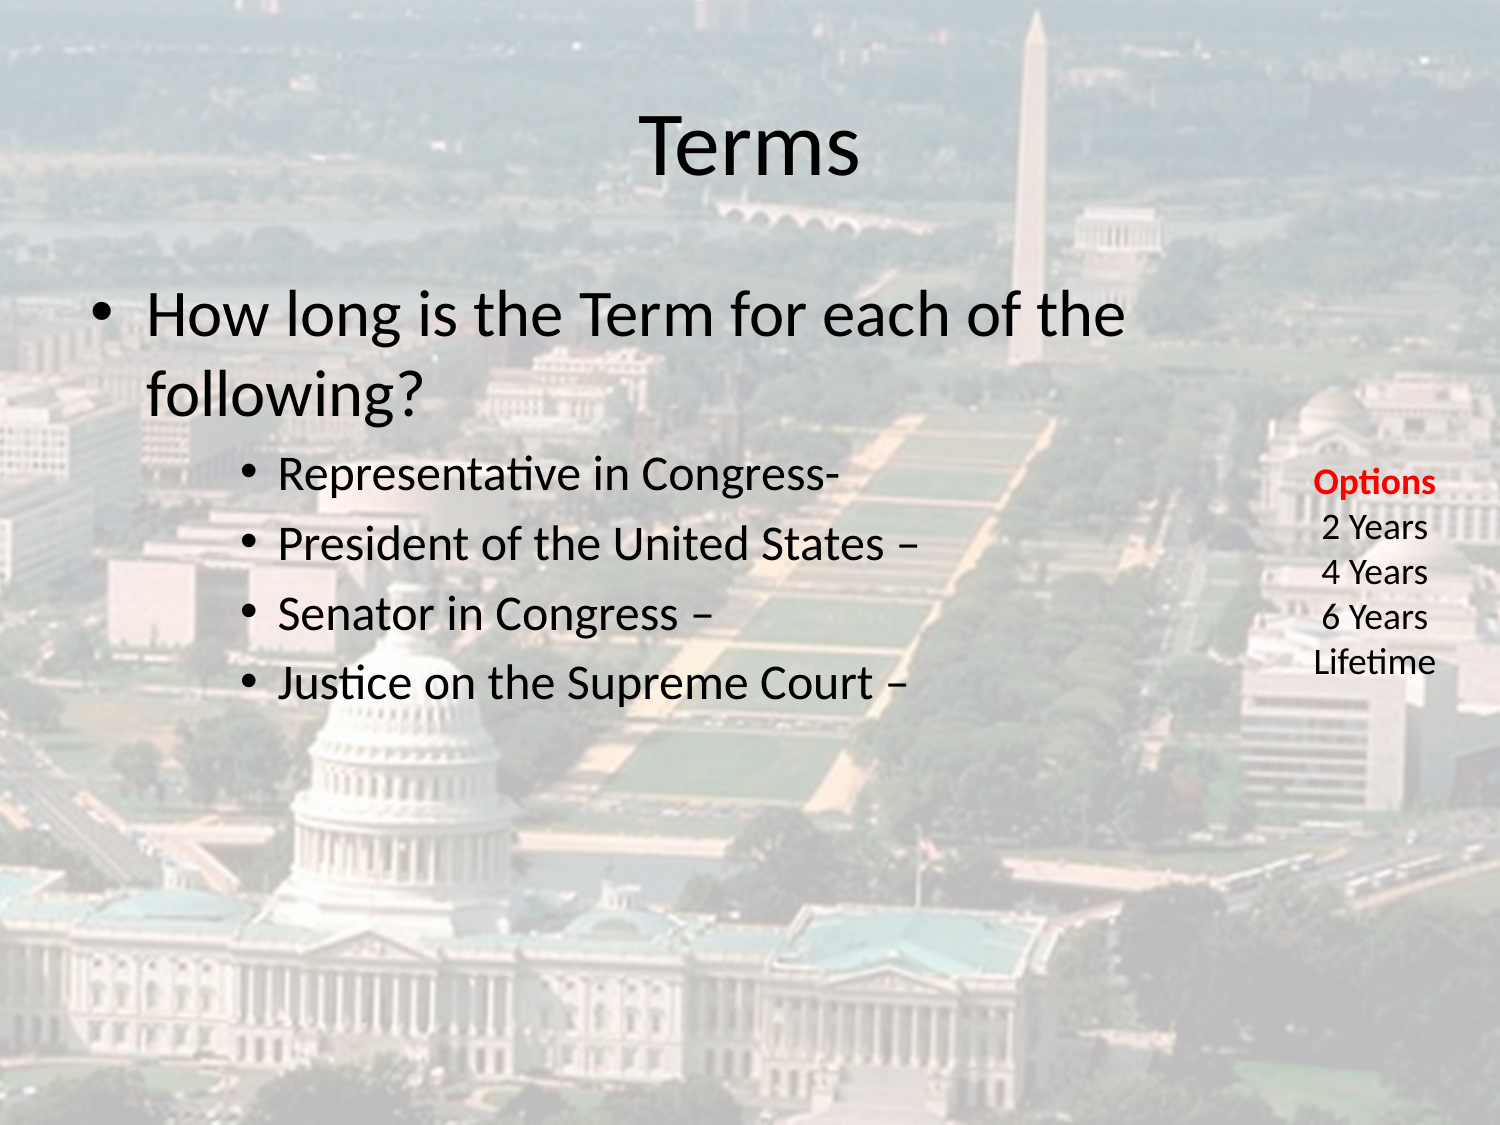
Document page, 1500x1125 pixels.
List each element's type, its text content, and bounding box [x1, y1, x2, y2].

title Terms [75, 45, 1425, 233]
text_box Options 2 Years 4 Years 6 Years Lifetime [1287, 449, 1463, 690]
list How long is the Term for each of the following? Representative in Congress- President of the United States – Senator in Congress – Justice on the Supreme Court – [75, 262, 1288, 1005]
